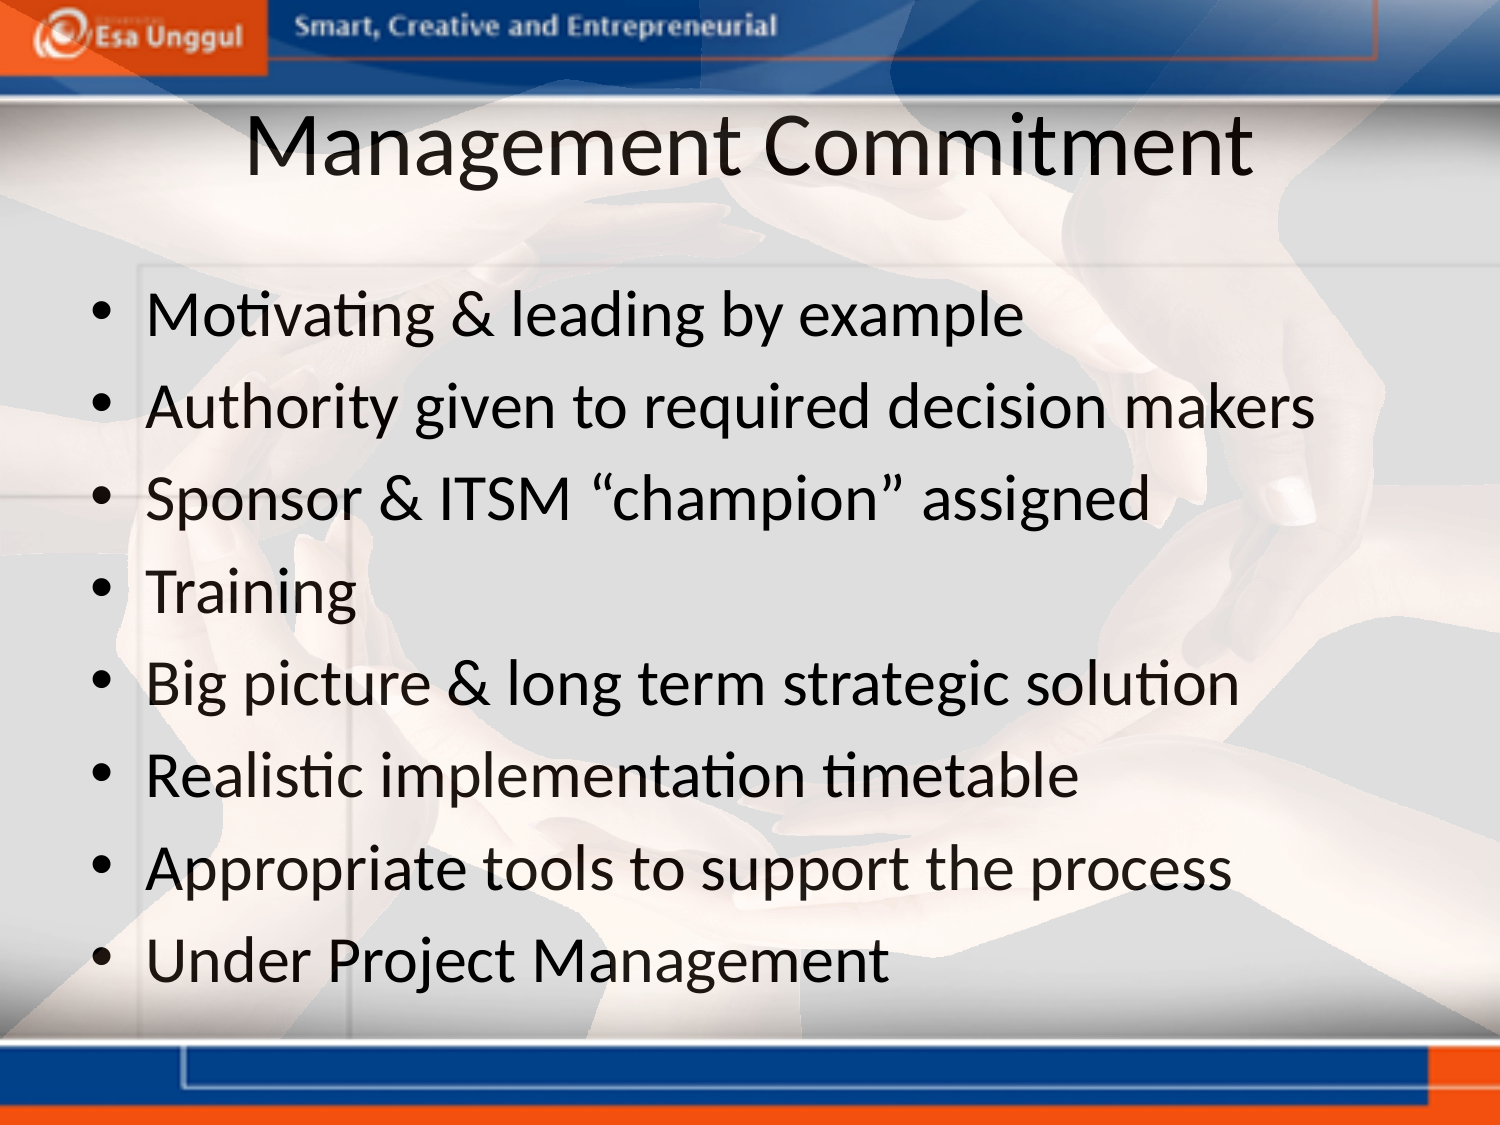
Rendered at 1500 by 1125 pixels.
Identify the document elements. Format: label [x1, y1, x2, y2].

picture [0, 1041, 1500, 1125]
text_box [0, 0, 1500, 1041]
